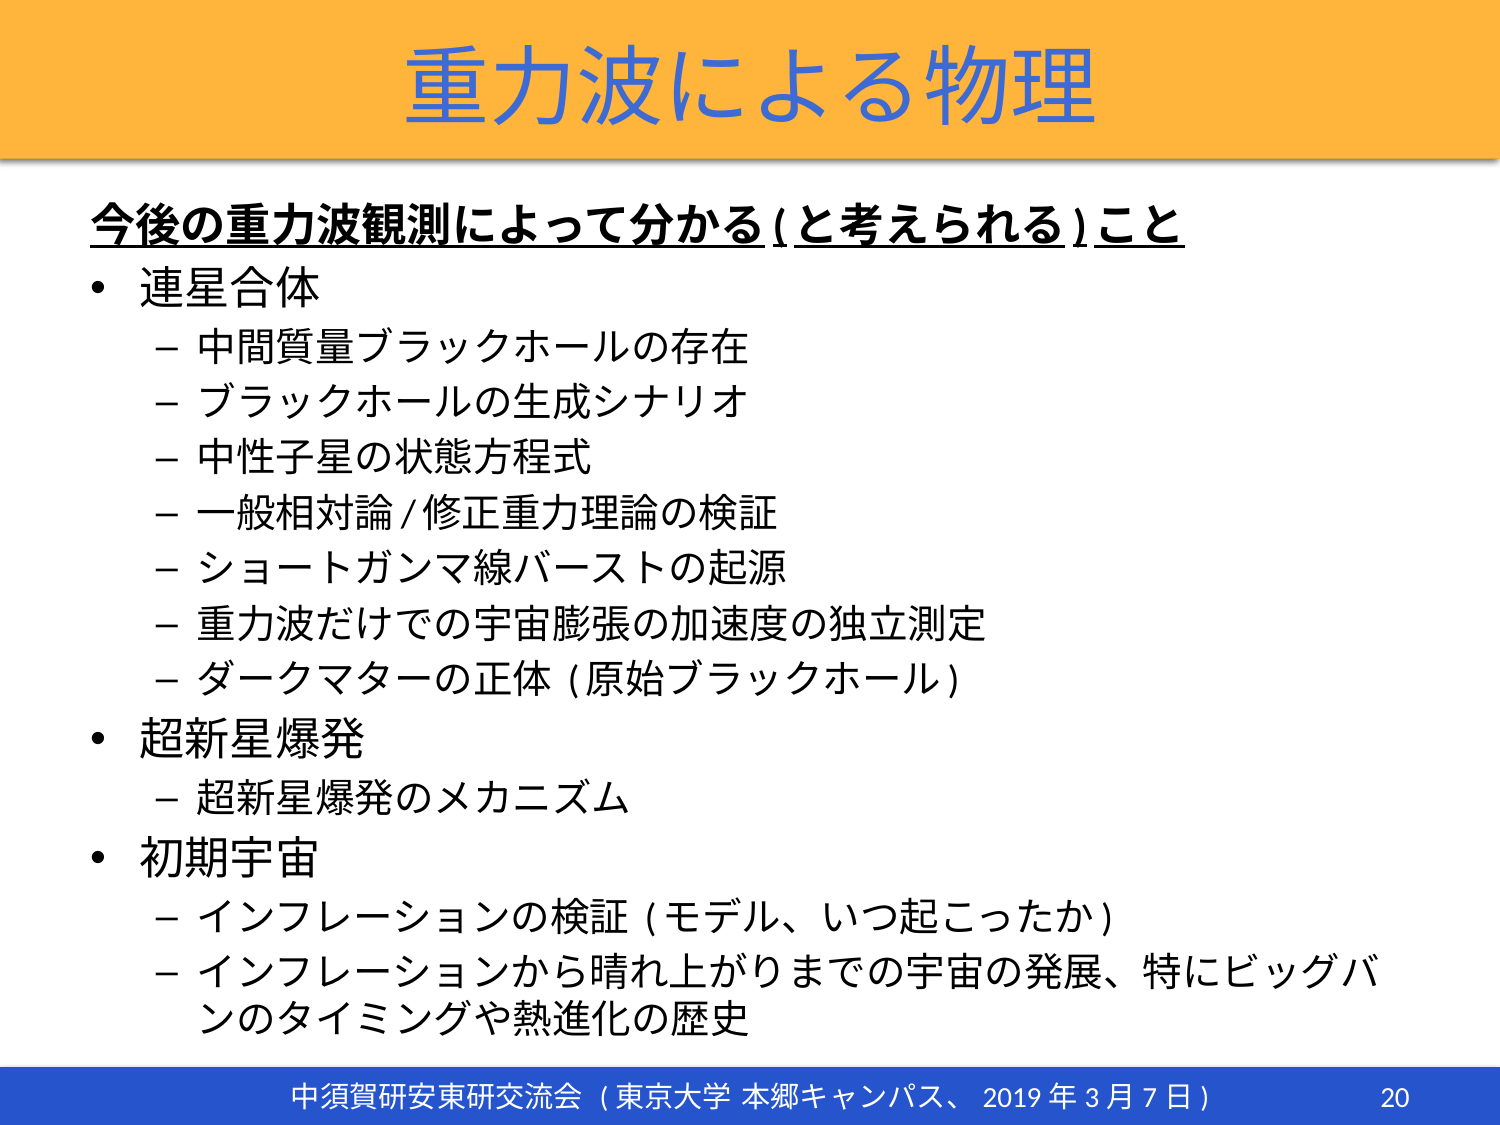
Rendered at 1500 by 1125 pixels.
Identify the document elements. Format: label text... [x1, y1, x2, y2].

list 今後の重力波観測によって分かる(と考えられる)こと 連星合体 中間質量ブラックホールの存在 ブラックホールの生成シナリオ 中性子星の状態方程式 一般相対論/修正重力理論の検証 ショートガンマ線バーストの起源 重力波だけでの宇宙膨張の加速度の独立測定 ダークマターの正体 (原始ブラックホール) 超新星爆発 超新星爆発のメカニズム 初期宇宙 インフレーションの検証 (モデル、いつ起こったか) インフレーションから晴れ上がりまでの宇宙の発展、特にビッグバンのタイミングや熱進化の歴史 [75, 188, 1425, 1057]
title 重力波による物理 [75, 23, 1425, 144]
slide_number 20 [1074, 1065, 1425, 1125]
footer 中須賀研安東研交流会 (東京大学 本郷キャンパス、2019年3月7日) [175, 1065, 1074, 1125]
